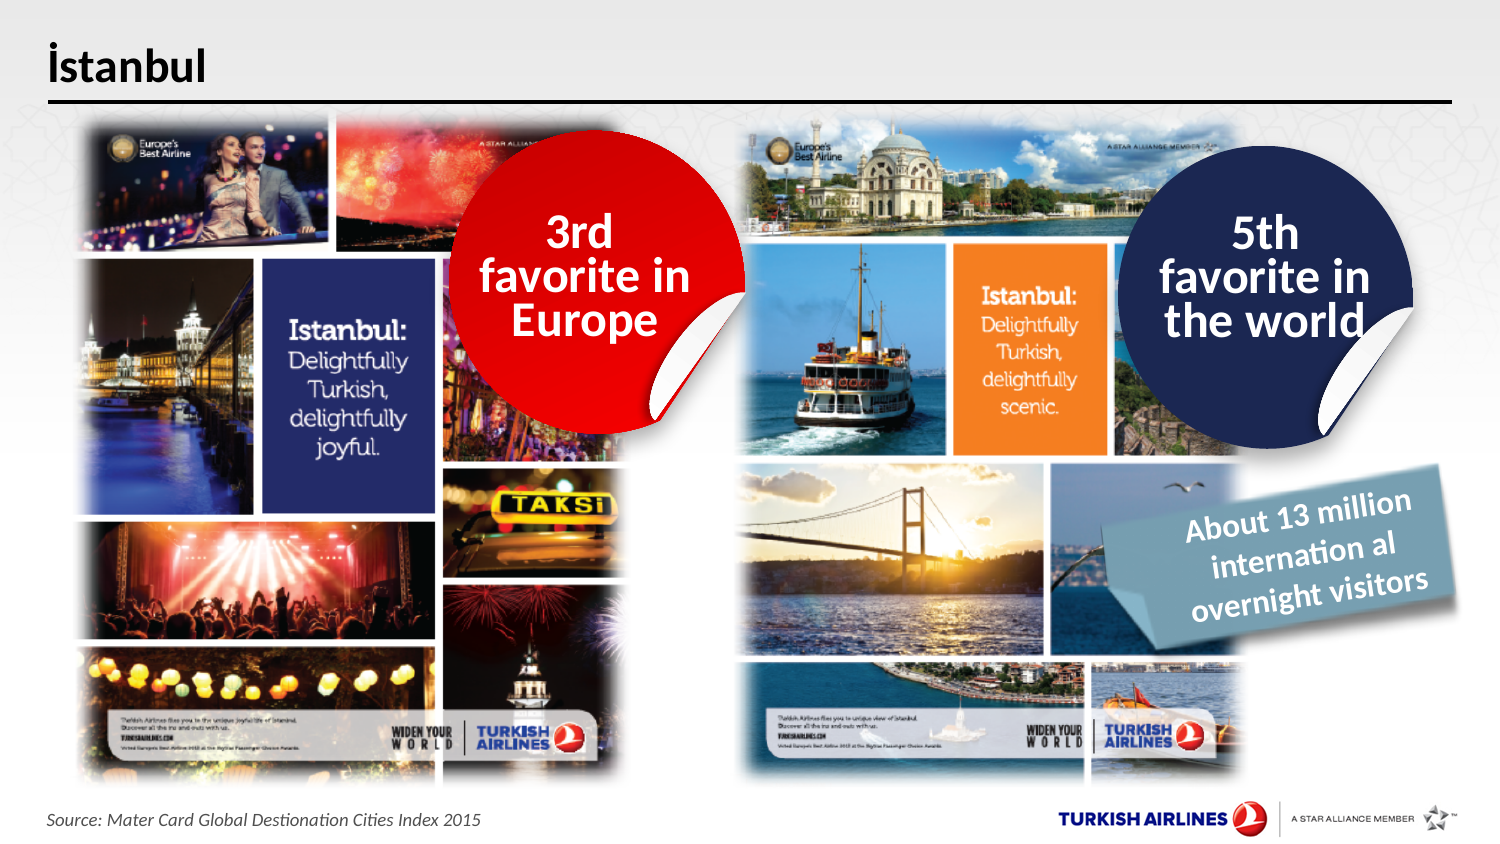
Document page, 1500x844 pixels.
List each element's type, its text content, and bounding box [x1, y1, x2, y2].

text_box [1118, 145, 1413, 450]
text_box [1080, 454, 1474, 660]
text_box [439, 130, 745, 435]
picture [0, 0, 1500, 844]
text_box Source: Mater Card Global Destionation Cities Index 2015 [35, 785, 632, 836]
title İstanbul [35, 2, 1449, 132]
